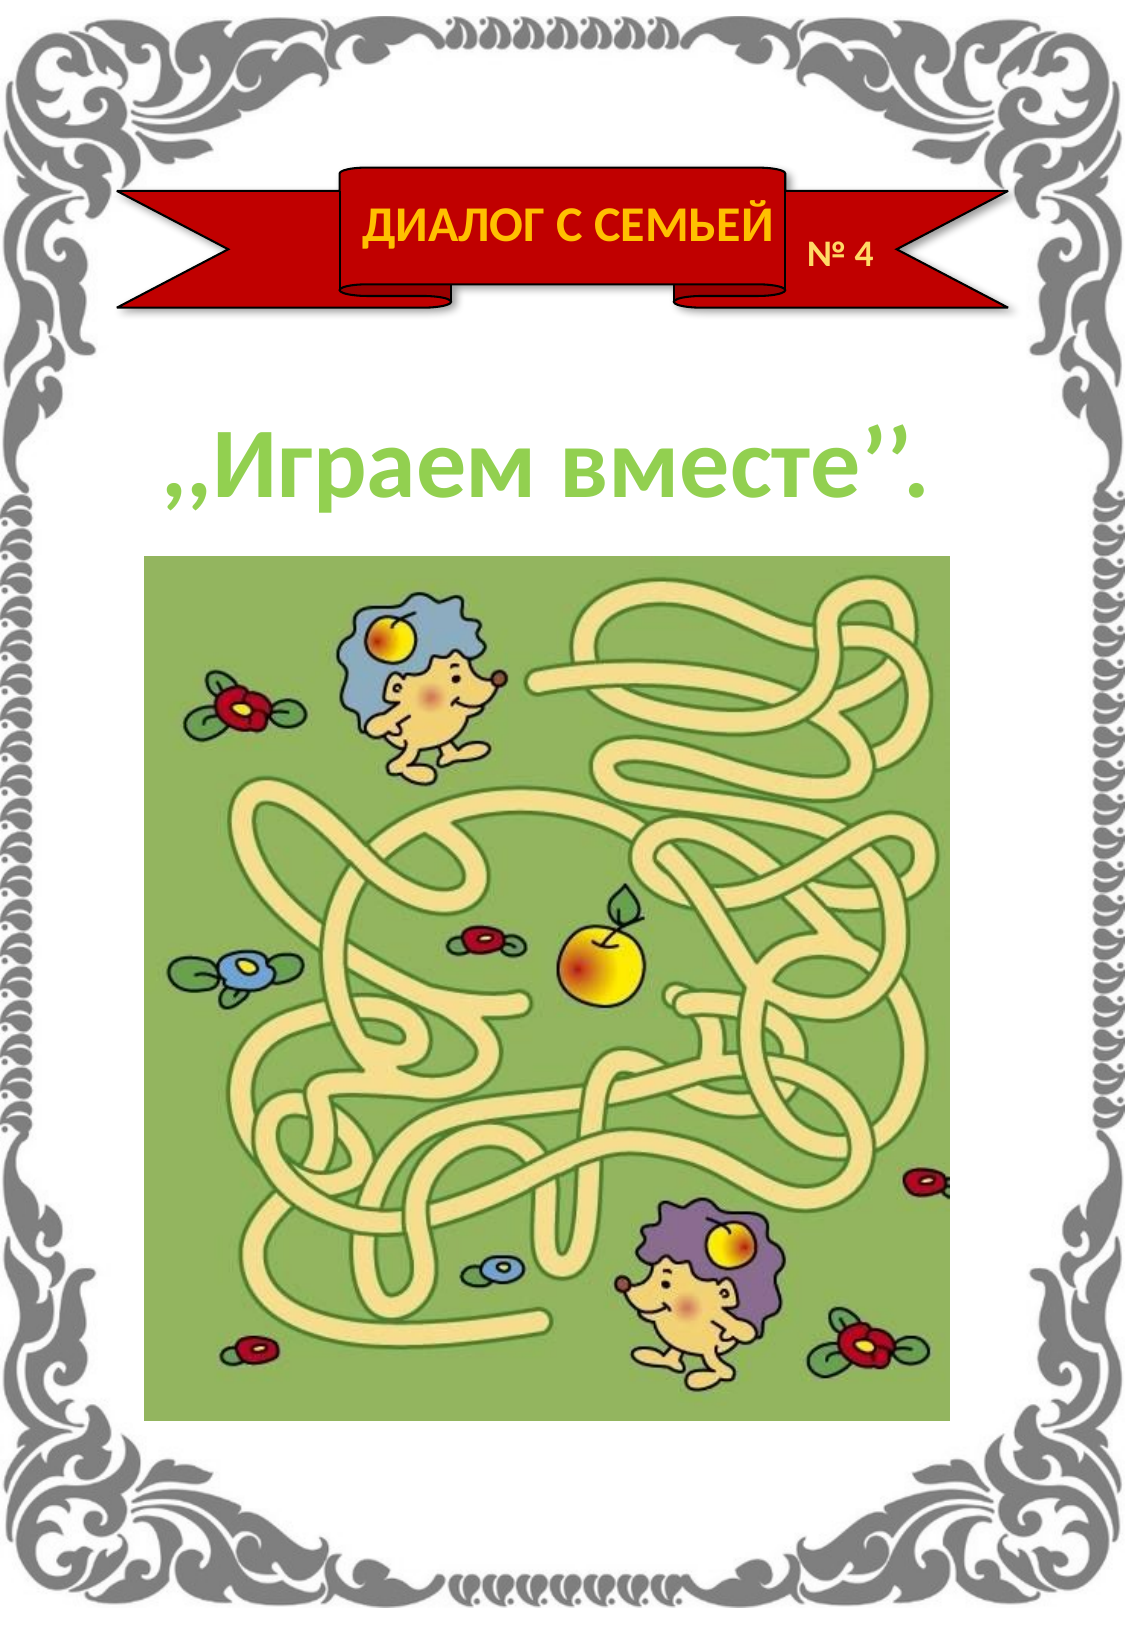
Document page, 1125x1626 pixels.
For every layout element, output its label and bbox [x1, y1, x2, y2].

picture [0, 16, 1125, 1608]
text_box [116, 167, 1009, 308]
